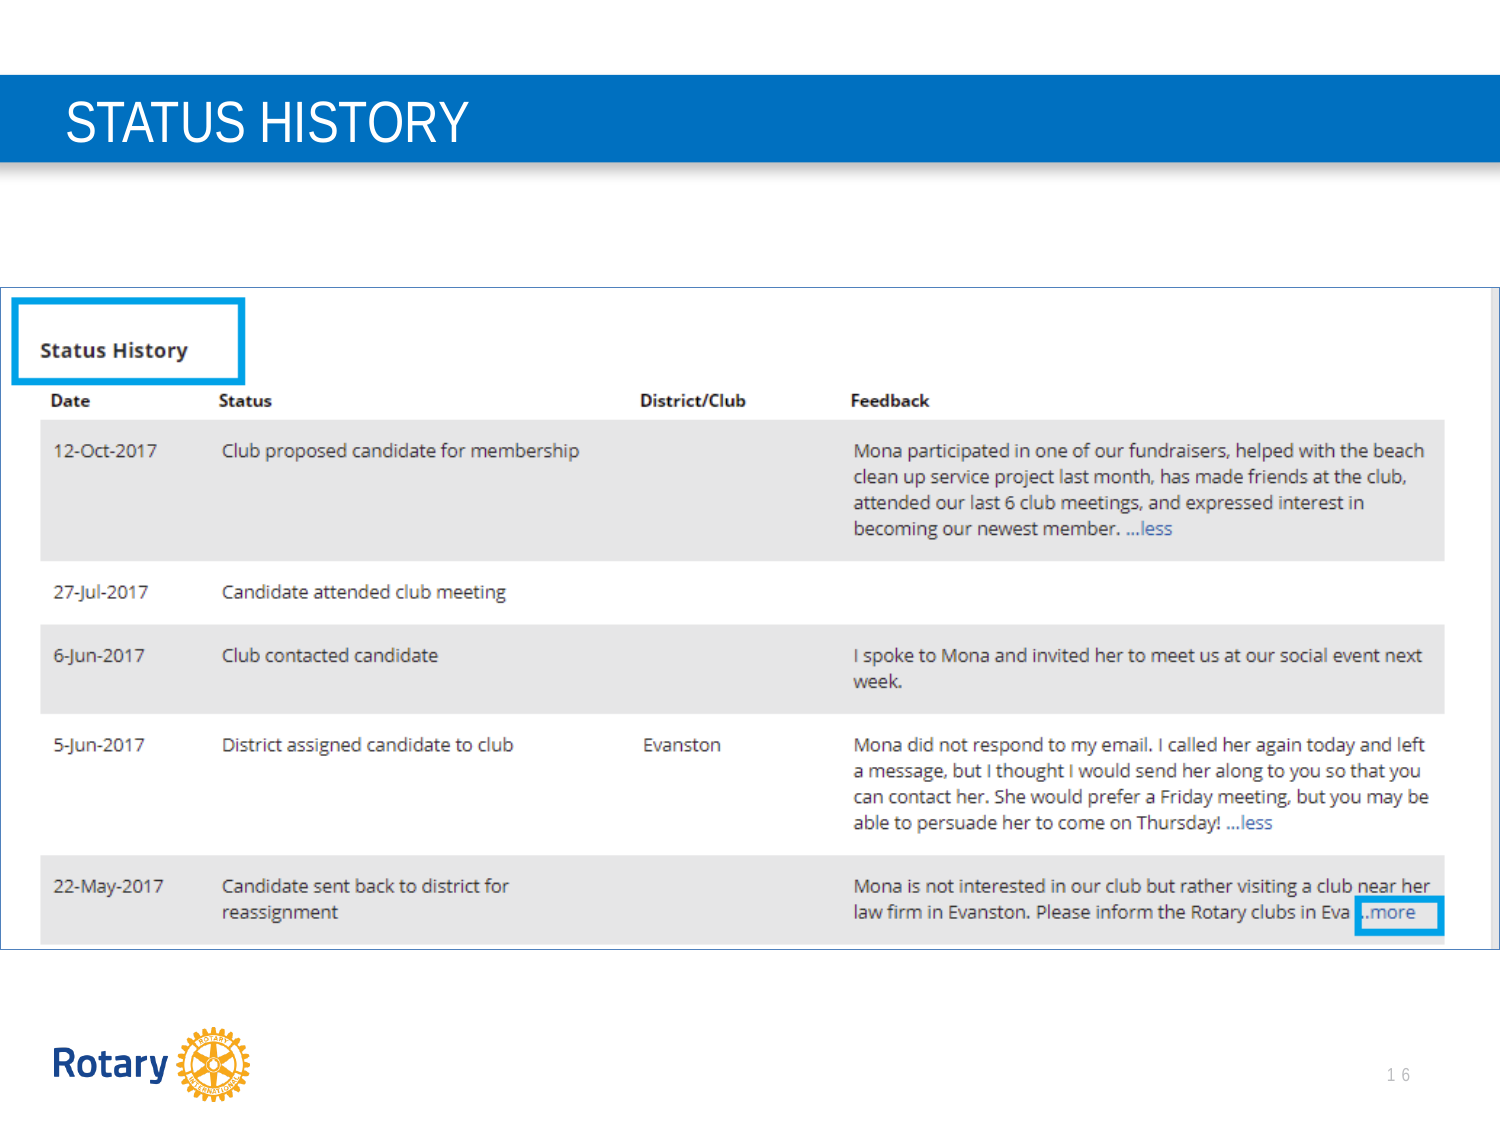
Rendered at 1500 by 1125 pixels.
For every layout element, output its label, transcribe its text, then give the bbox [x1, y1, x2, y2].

picture [54, 1027, 250, 1102]
picture [0, 287, 1500, 951]
title STATUS HISTORY [50, 75, 1500, 163]
